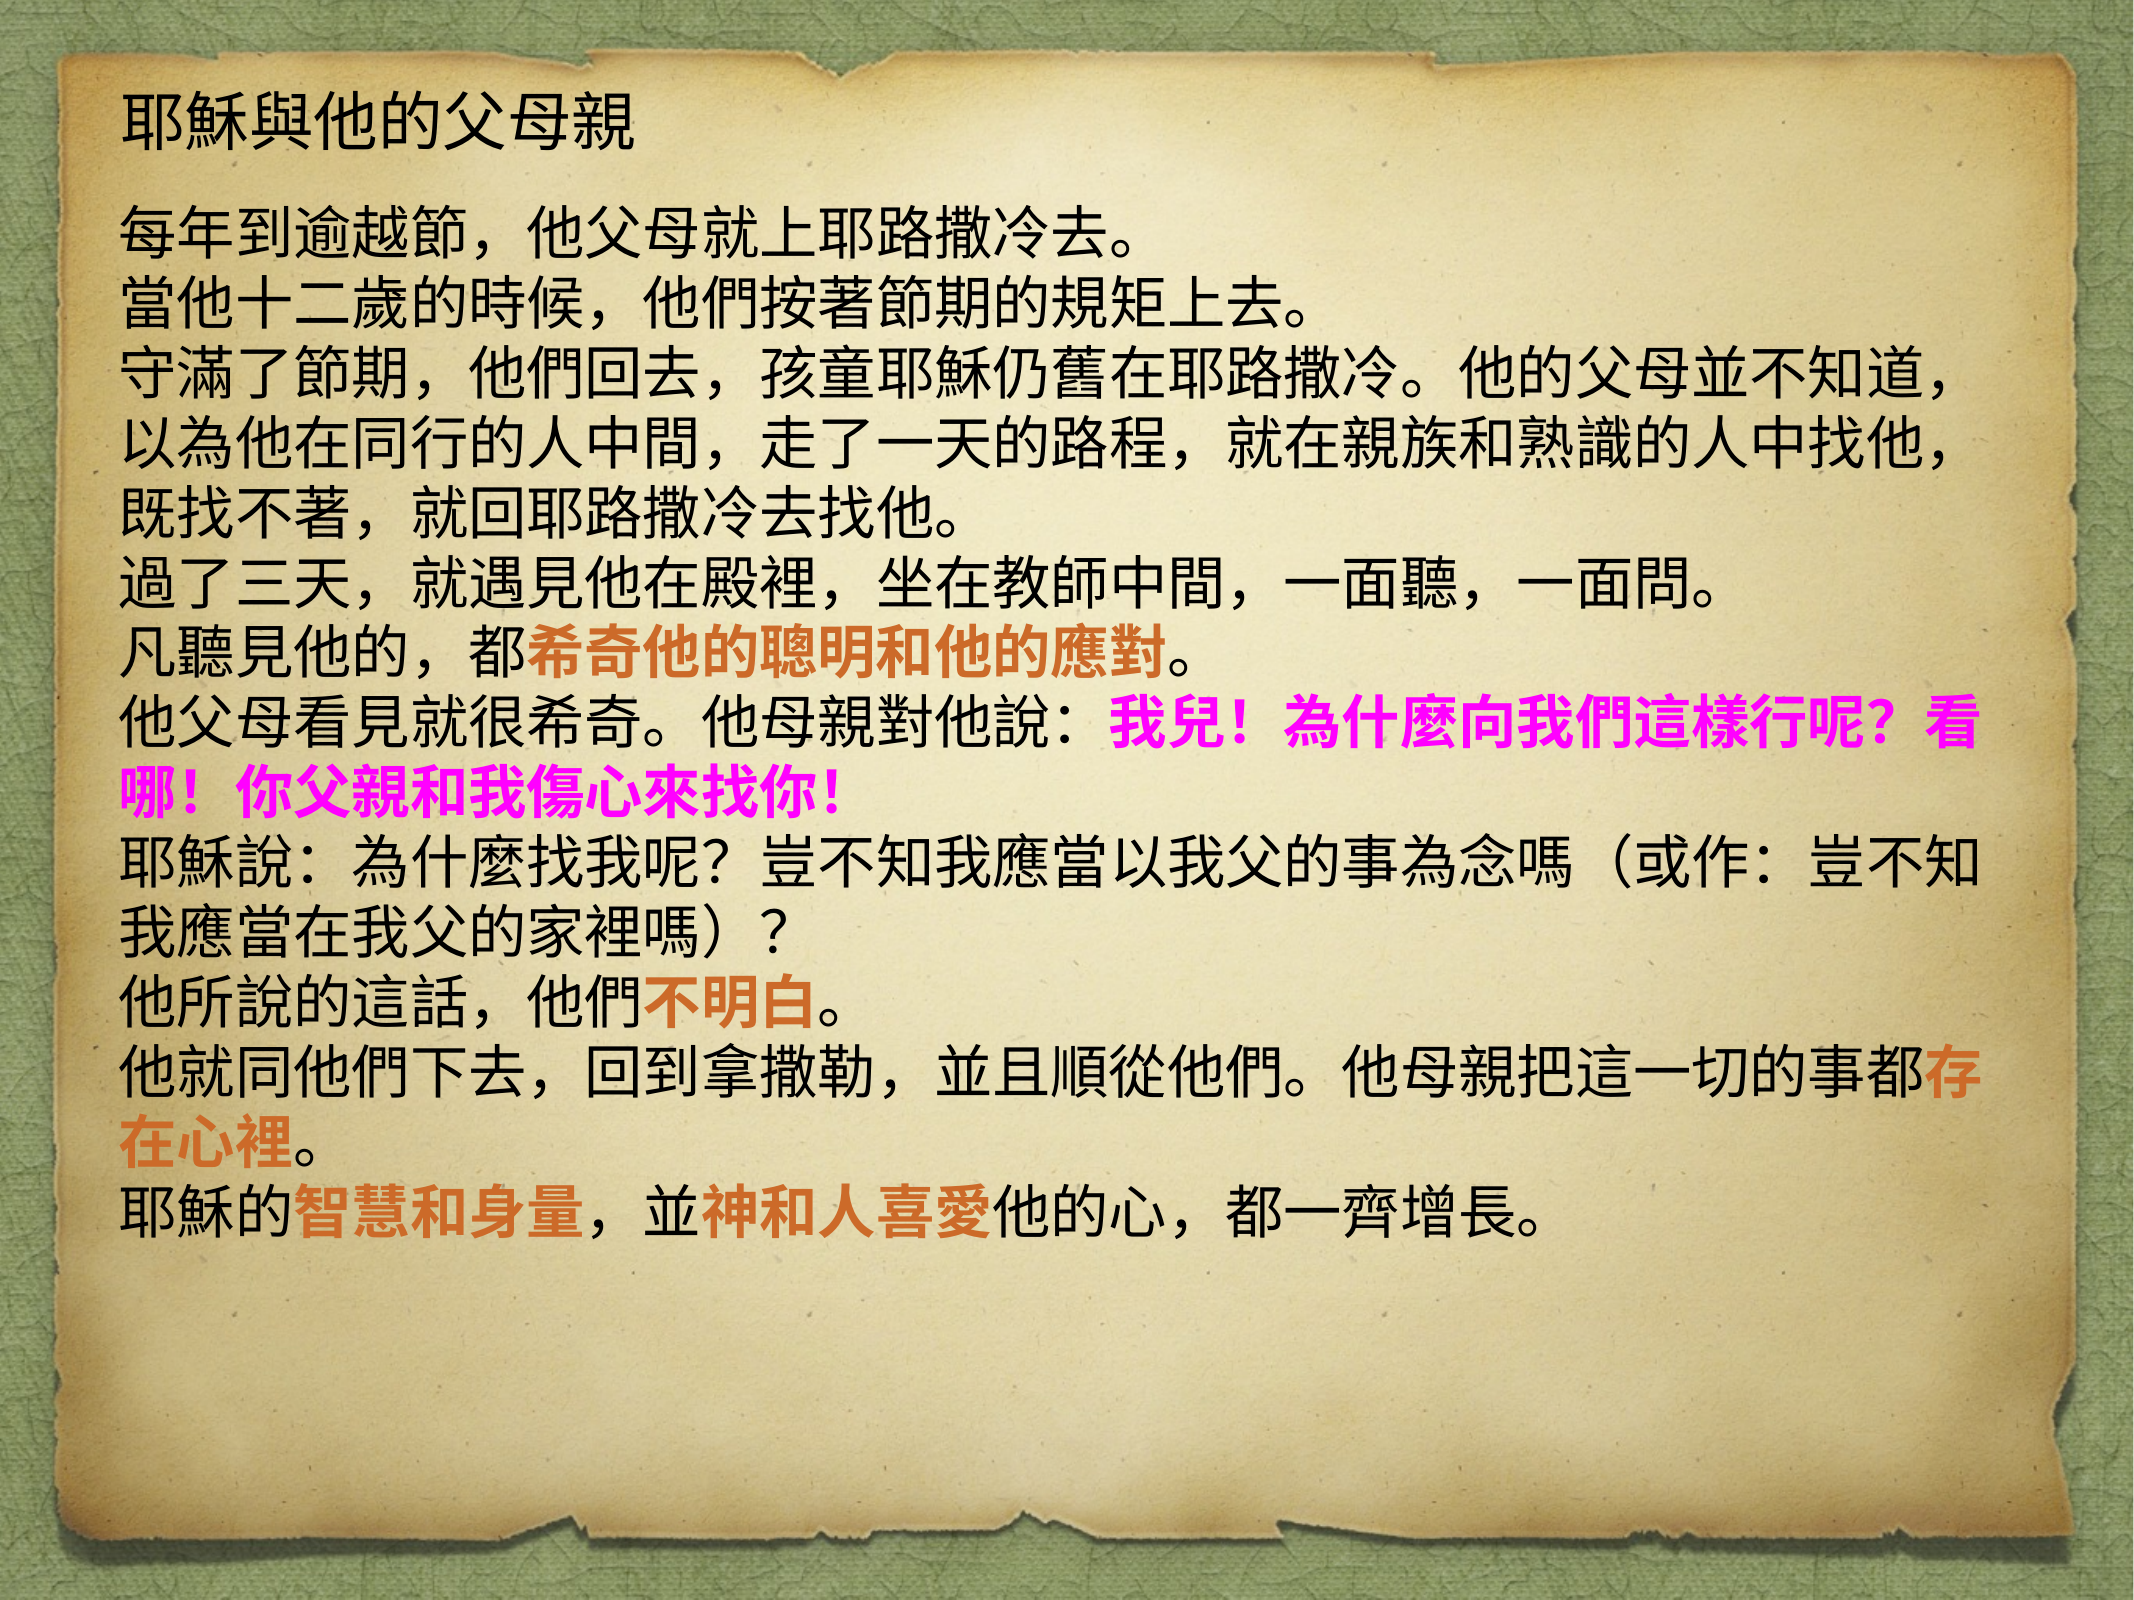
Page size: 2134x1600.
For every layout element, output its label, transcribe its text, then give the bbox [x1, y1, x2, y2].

picture [0, 0, 2134, 1600]
text_box 每年到逾越節，他父母就上耶路撒冷去。 當他十二歲的時候，他們按著節期的規矩上去。 守滿了節期，他們回去，孩童耶穌仍舊在耶路撒冷。他的父母並不知道， 以為他在同行的人中間，走了一天的路程，就在親族和熟識的人中找他， 既找不著，就回耶路撒冷去找他。 過了三天，就遇見他在殿裡，坐在教師中間，一面聽，一面問。 凡聽見他的，都希奇他的聰明和他的應對。 他父母看見就很希奇。他母親對他說：我兒！為什麼向我們這樣行呢？看哪！你父親和我傷心來找你！ 耶穌說：為什麼找我呢？豈不知我應當以我父的事為念嗎（或作：豈不知我應當在我父的家裡嗎）？ 他所說的這話，他們不明白。 他就同他們下去，回到拿撒勒，並且順從他們。他母親把這一切的事都存在心裡。 耶穌的智慧和身量，並神和人喜愛他的心，都一齊增長。 [118, 195, 2015, 1246]
text_box 耶穌與他的父母親 [119, 81, 637, 159]
